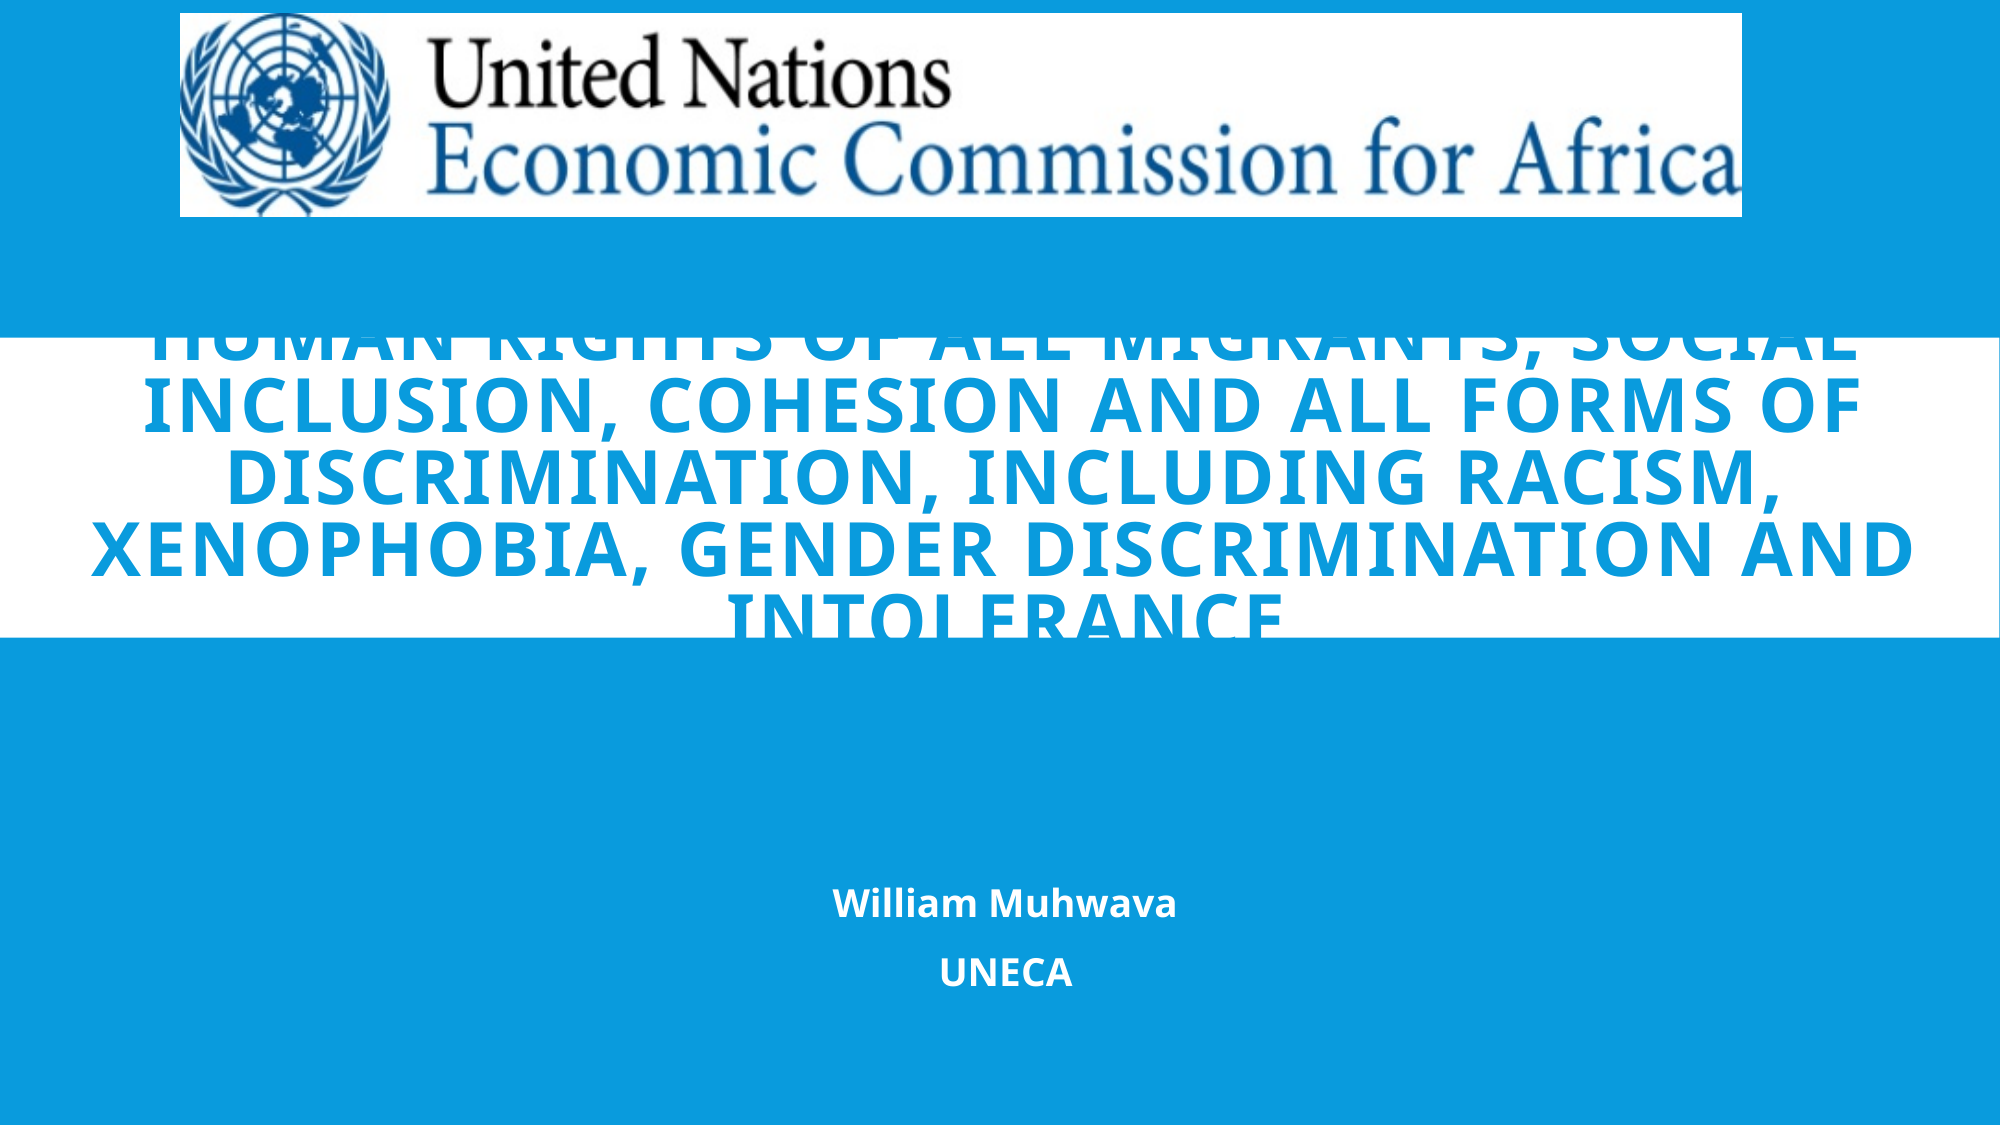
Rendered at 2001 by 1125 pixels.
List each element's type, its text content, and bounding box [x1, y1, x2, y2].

picture [181, 14, 1741, 216]
title Human rights of all migrants, social inclusion, cohesion and all forms of discrimination, including racism, xenophobia, gender discrimination and intolerance [6, 170, 2000, 796]
subtitle William Muhwava UNECA [180, 876, 1831, 1004]
